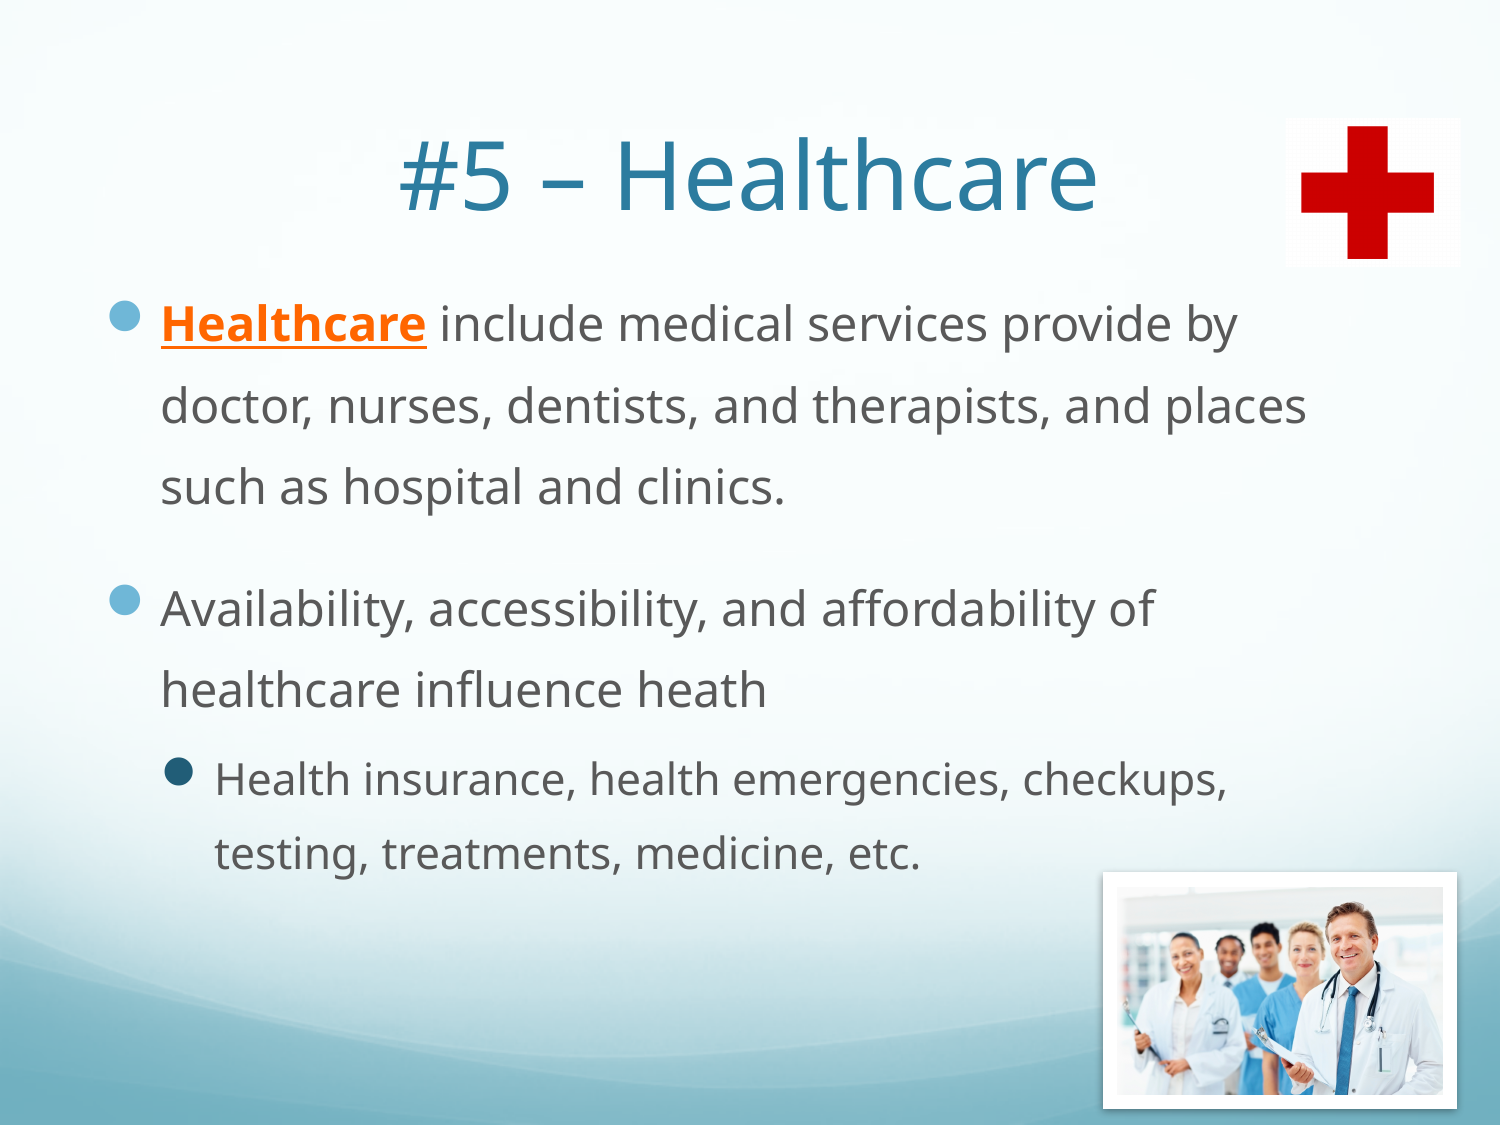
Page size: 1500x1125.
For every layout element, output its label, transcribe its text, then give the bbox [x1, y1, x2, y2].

list Healthcare include medical services provide by doctor, nurses, dentists, and therapists, and places such as hospital and clinics. Availability, accessibility, and affordability of healthcare influence heath Health insurance, health emergencies, checkups, testing, treatments, medicine, etc. [90, 262, 1410, 891]
picture [1116, 886, 1444, 1096]
picture [1285, 117, 1462, 268]
title #5 – Healthcare [90, 17, 1410, 237]
